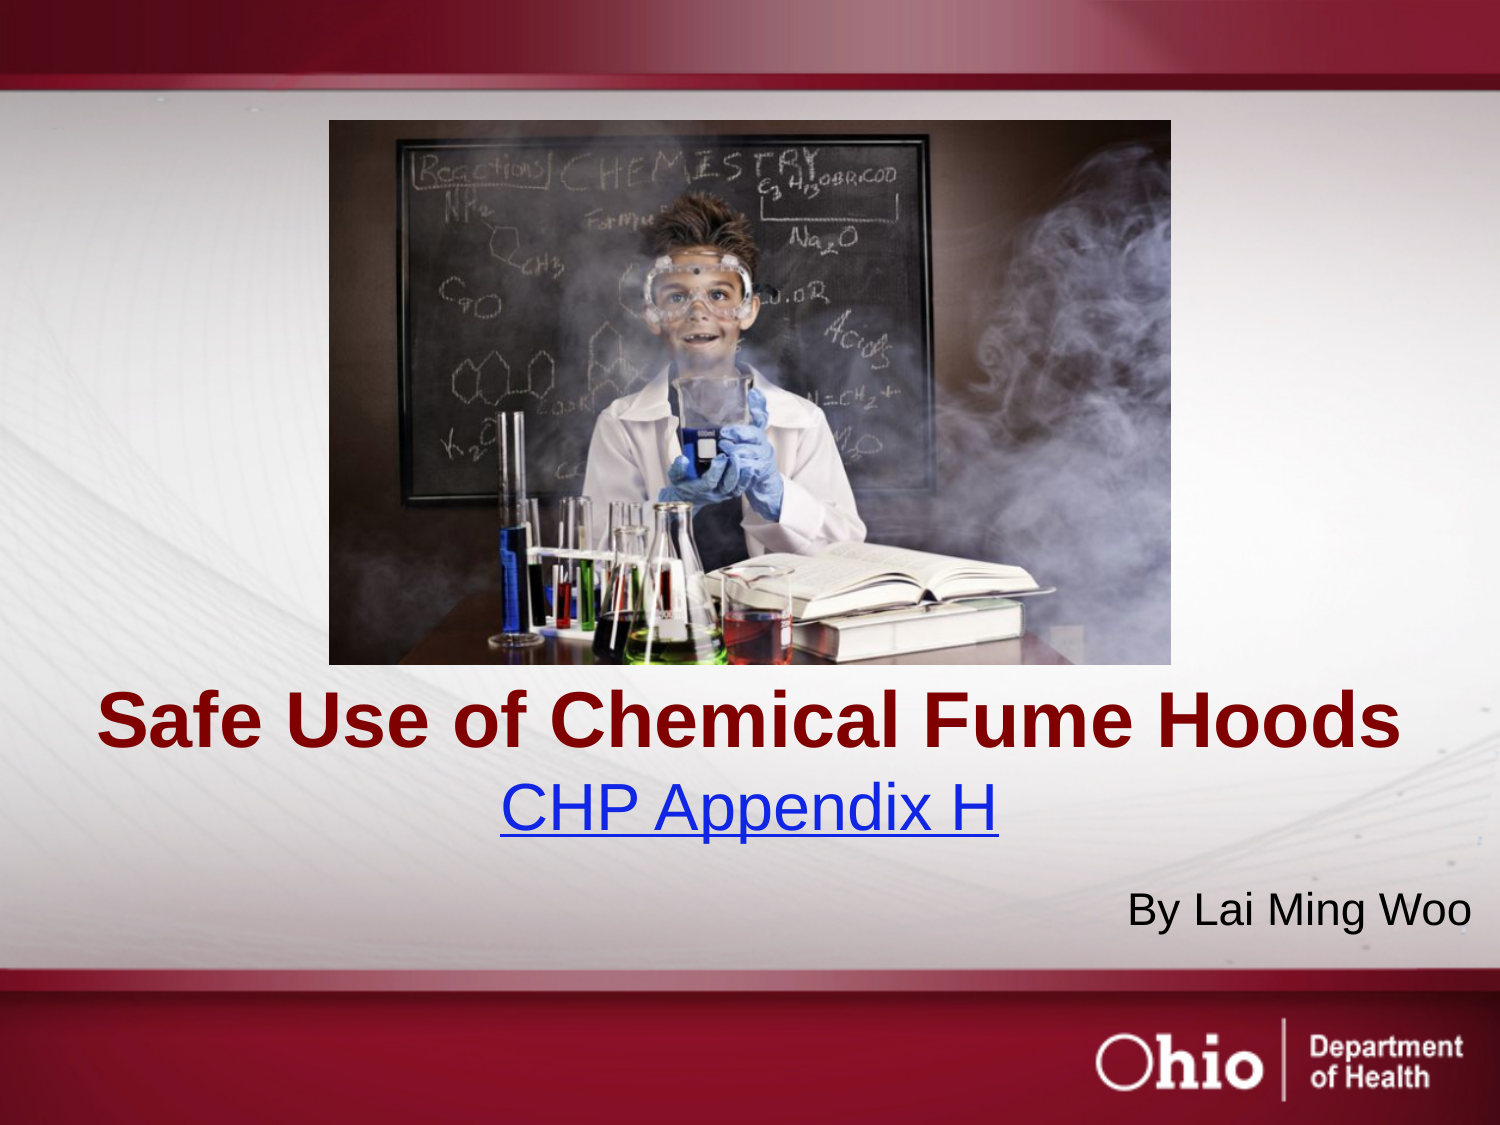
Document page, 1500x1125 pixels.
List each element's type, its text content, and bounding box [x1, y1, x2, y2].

picture [0, 848, 1500, 1125]
picture [0, 0, 1500, 665]
subtitle By Lai Ming Woo [1102, 872, 1488, 968]
title Safe Use of Chemical Fume Hoods CHP Appendix H [0, 664, 1500, 848]
